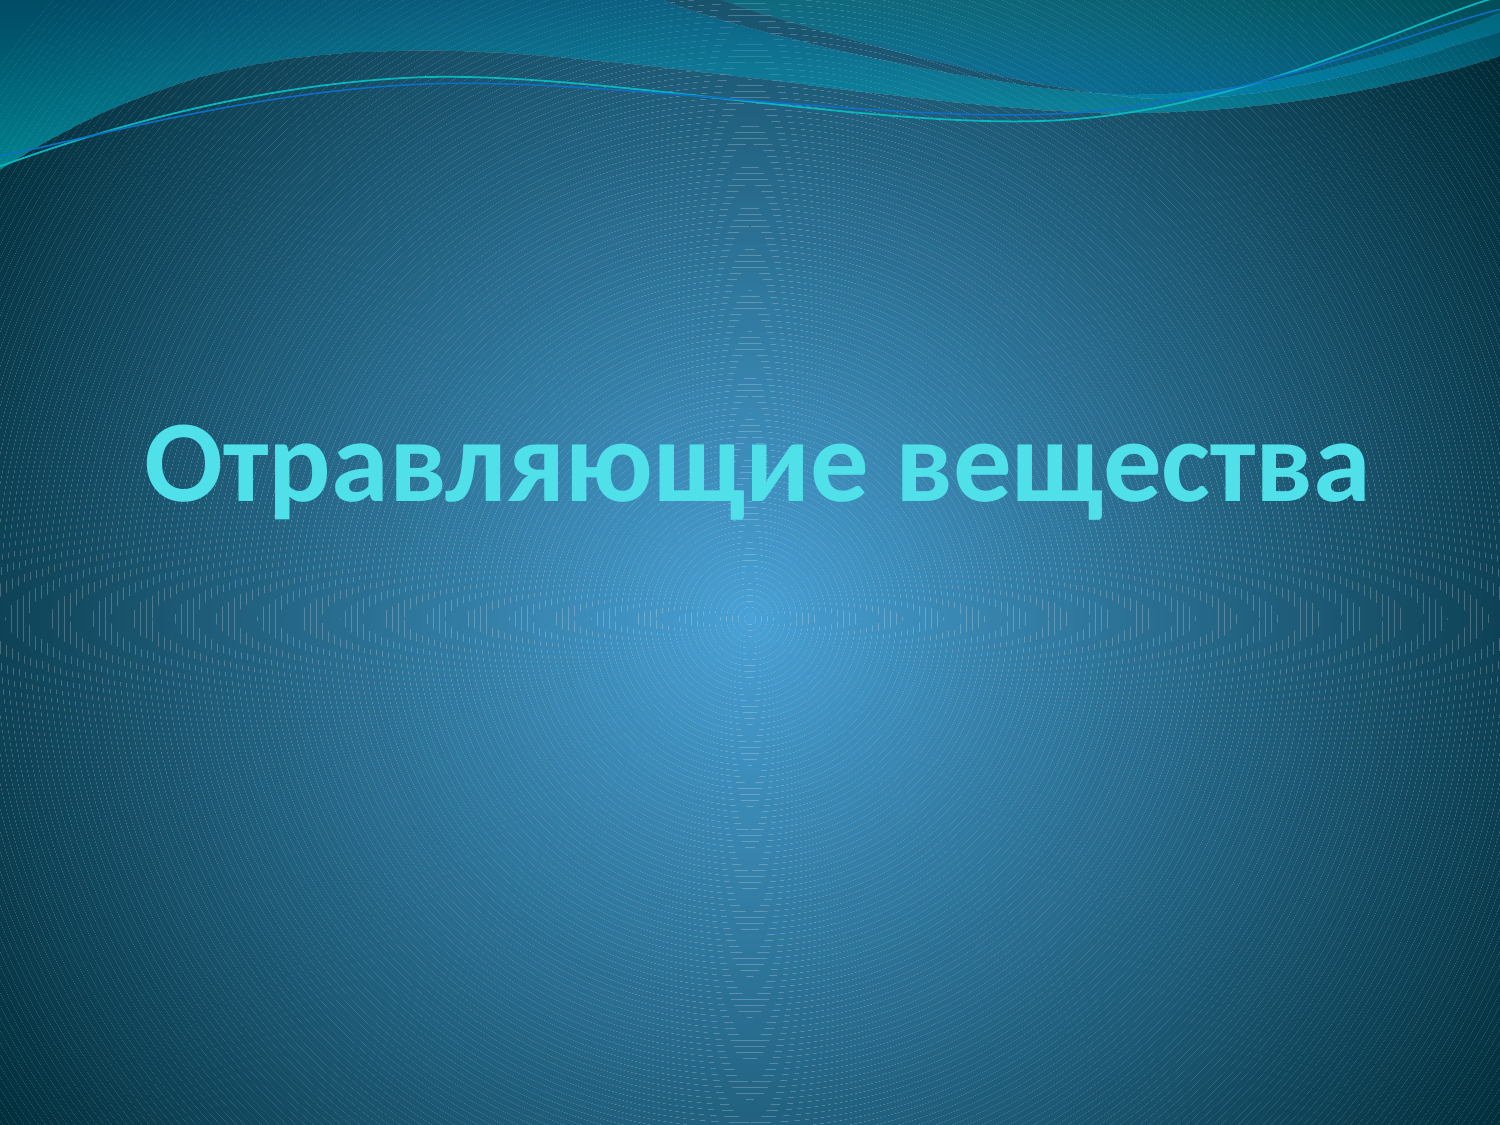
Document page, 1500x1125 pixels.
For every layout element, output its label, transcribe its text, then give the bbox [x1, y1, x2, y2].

title Отравляющие вещества [87, 224, 1376, 525]
